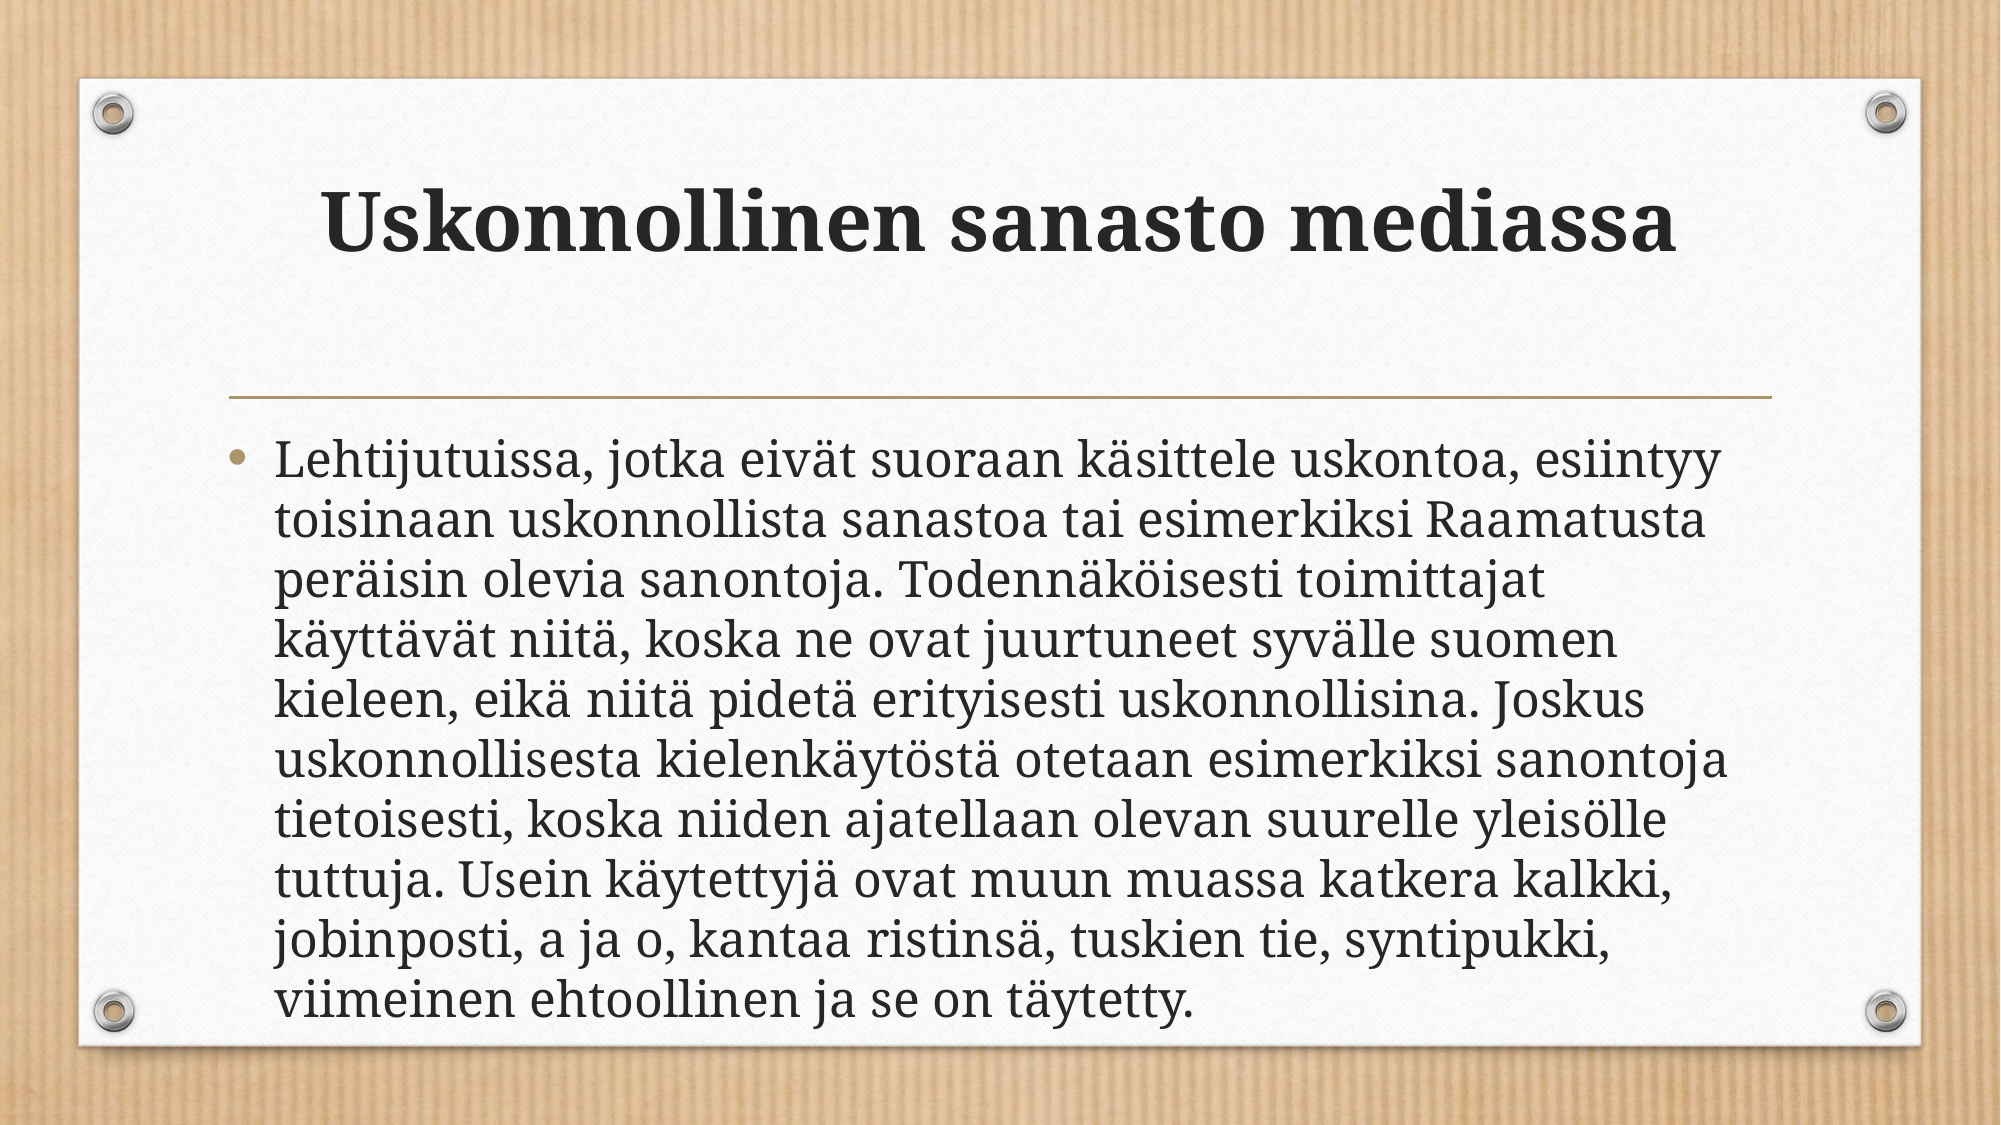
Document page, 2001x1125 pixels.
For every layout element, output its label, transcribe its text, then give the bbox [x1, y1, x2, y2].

list Lehtijutuissa, jotka eivät suoraan käsittele uskontoa, esiintyy toisinaan uskonnollista sanastoa tai esimerkiksi Raamatusta peräisin olevia sanontoja. Todennäköisesti toimittajat käyttävät niitä, koska ne ovat juurtuneet syvälle suomen kieleen, eikä niitä pidetä erityisesti uskonnollisina. Joskus uskonnollisesta kielenkäytöstä otetaan esimerkiksi sanontoja tietoisesti, koska niiden ajatellaan olevan suurelle yleisölle tuttuja. Usein käytettyjä ovat muun muassa katkera kalkki, jobinposti, a ja o, kantaa ristinsä, tuskien tie, syntipukki, viimeinen ehtoollinen ja se on täytetty. [212, 419, 1788, 964]
picture [0, 0, 2001, 1125]
title Uskonnollinen sanasto mediassa [212, 161, 1788, 375]
